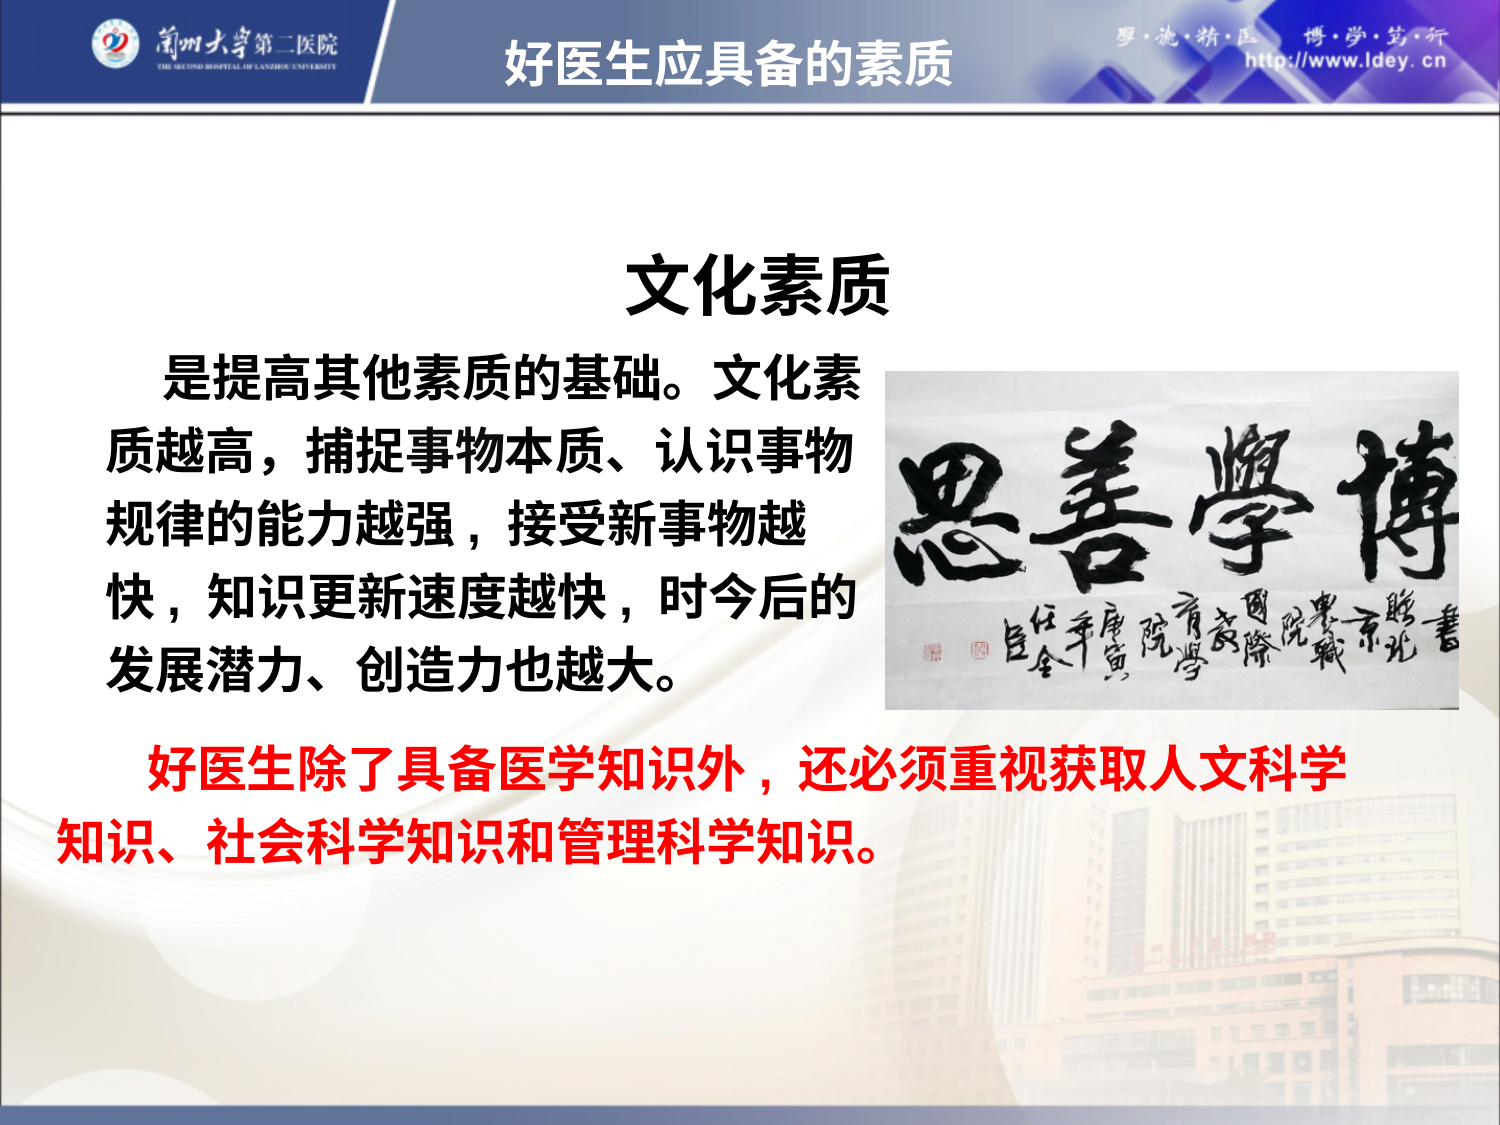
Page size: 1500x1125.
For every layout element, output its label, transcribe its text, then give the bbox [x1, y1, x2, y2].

text_box 好医生应具备的素质 [489, 0, 970, 101]
picture [0, 0, 1500, 1125]
text_box 是提高其他素质的基础。文化素质越高，捕捉事物本质、认识事物规律的能力越强, 接受新事物越快, 知识更新速度越快, 时今后的发展潜力、创造力也越大。 [90, 326, 882, 706]
list 好医生除了具备医学知识外, 还必须重视获取人文科学知识、社会科学知识和管理科学知识。 [41, 219, 1392, 963]
text_box 文化素质 [610, 196, 907, 331]
